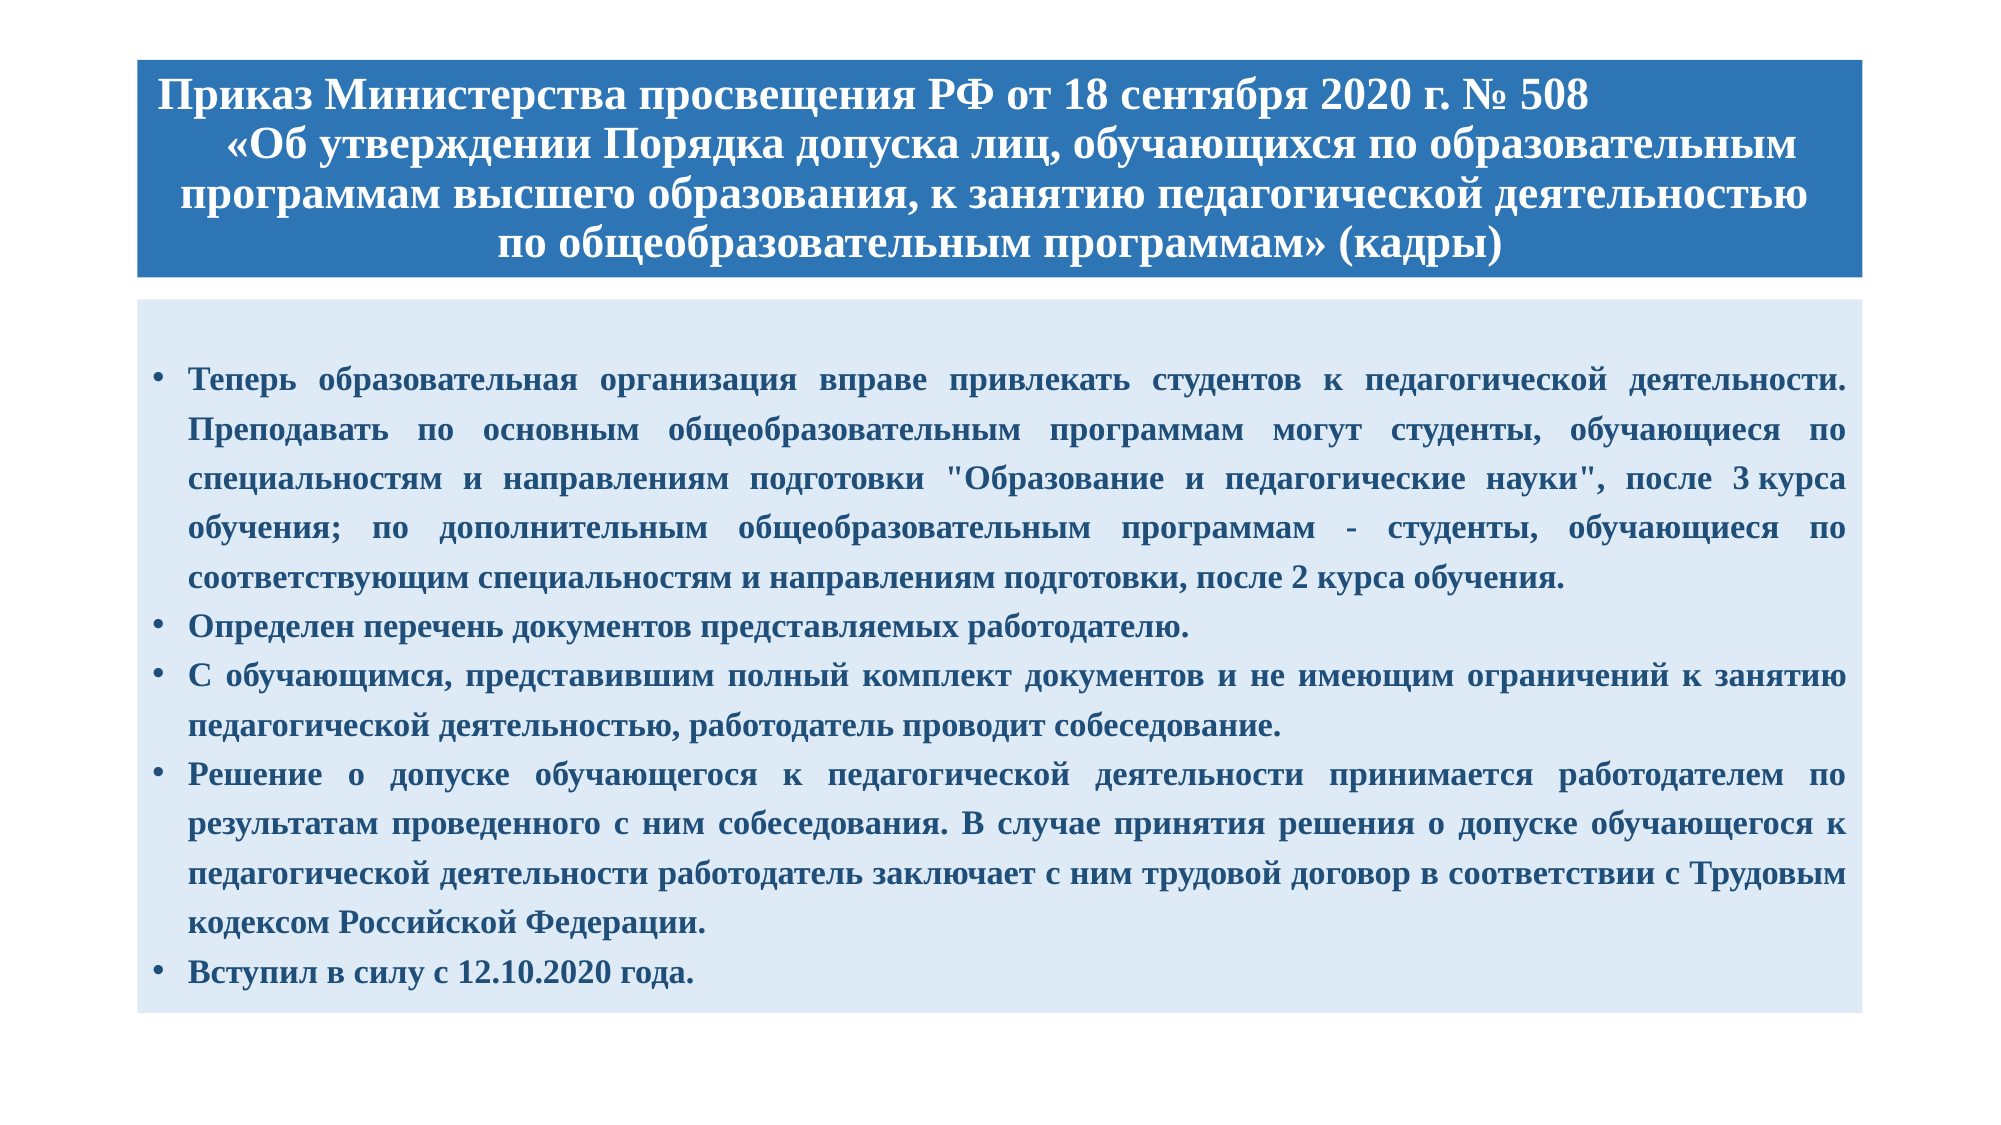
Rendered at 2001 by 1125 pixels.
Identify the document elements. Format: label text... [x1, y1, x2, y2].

list Теперь образовательная организация вправе привлекать студентов к педагогической деятельности. Преподавать по основным общеобразовательным программам могут студенты, обучающиеся по специальностям и направлениям подготовки "Образование и педагогические науки", после 3 курса обучения; по дополнительным общеобразовательным программам - студенты, обучающиеся по соответствующим специальностям и направлениям подготовки, после 2 курса обучения. Определен перечень документов представляемых работодателю. С обучающимся, представившим полный комплект документов и не имеющим ограничений к занятию педагогической деятельностью, работодатель проводит собеседование. Решение о допуске обучающегося к педагогической деятельности принимается работодателем по результатам проведенного с ним собеседования. В случае принятия решения о допуске обучающегося к педагогической деятельности работодатель заключает с ним трудовой договор в соответствии с Трудовым кодексом Российской Федерации. Вступил в силу с 12.10.2020 года. [137, 299, 1863, 1014]
title Приказ Министерства просвещения РФ от 18 сентября 2020 г. № 508 «Об утверждении Порядка допуска лиц, обучающихся по образовательным программам высшего образования, к занятию педагогической деятельностью по общеобразовательным программам» (кадры) [137, 59, 1863, 278]
